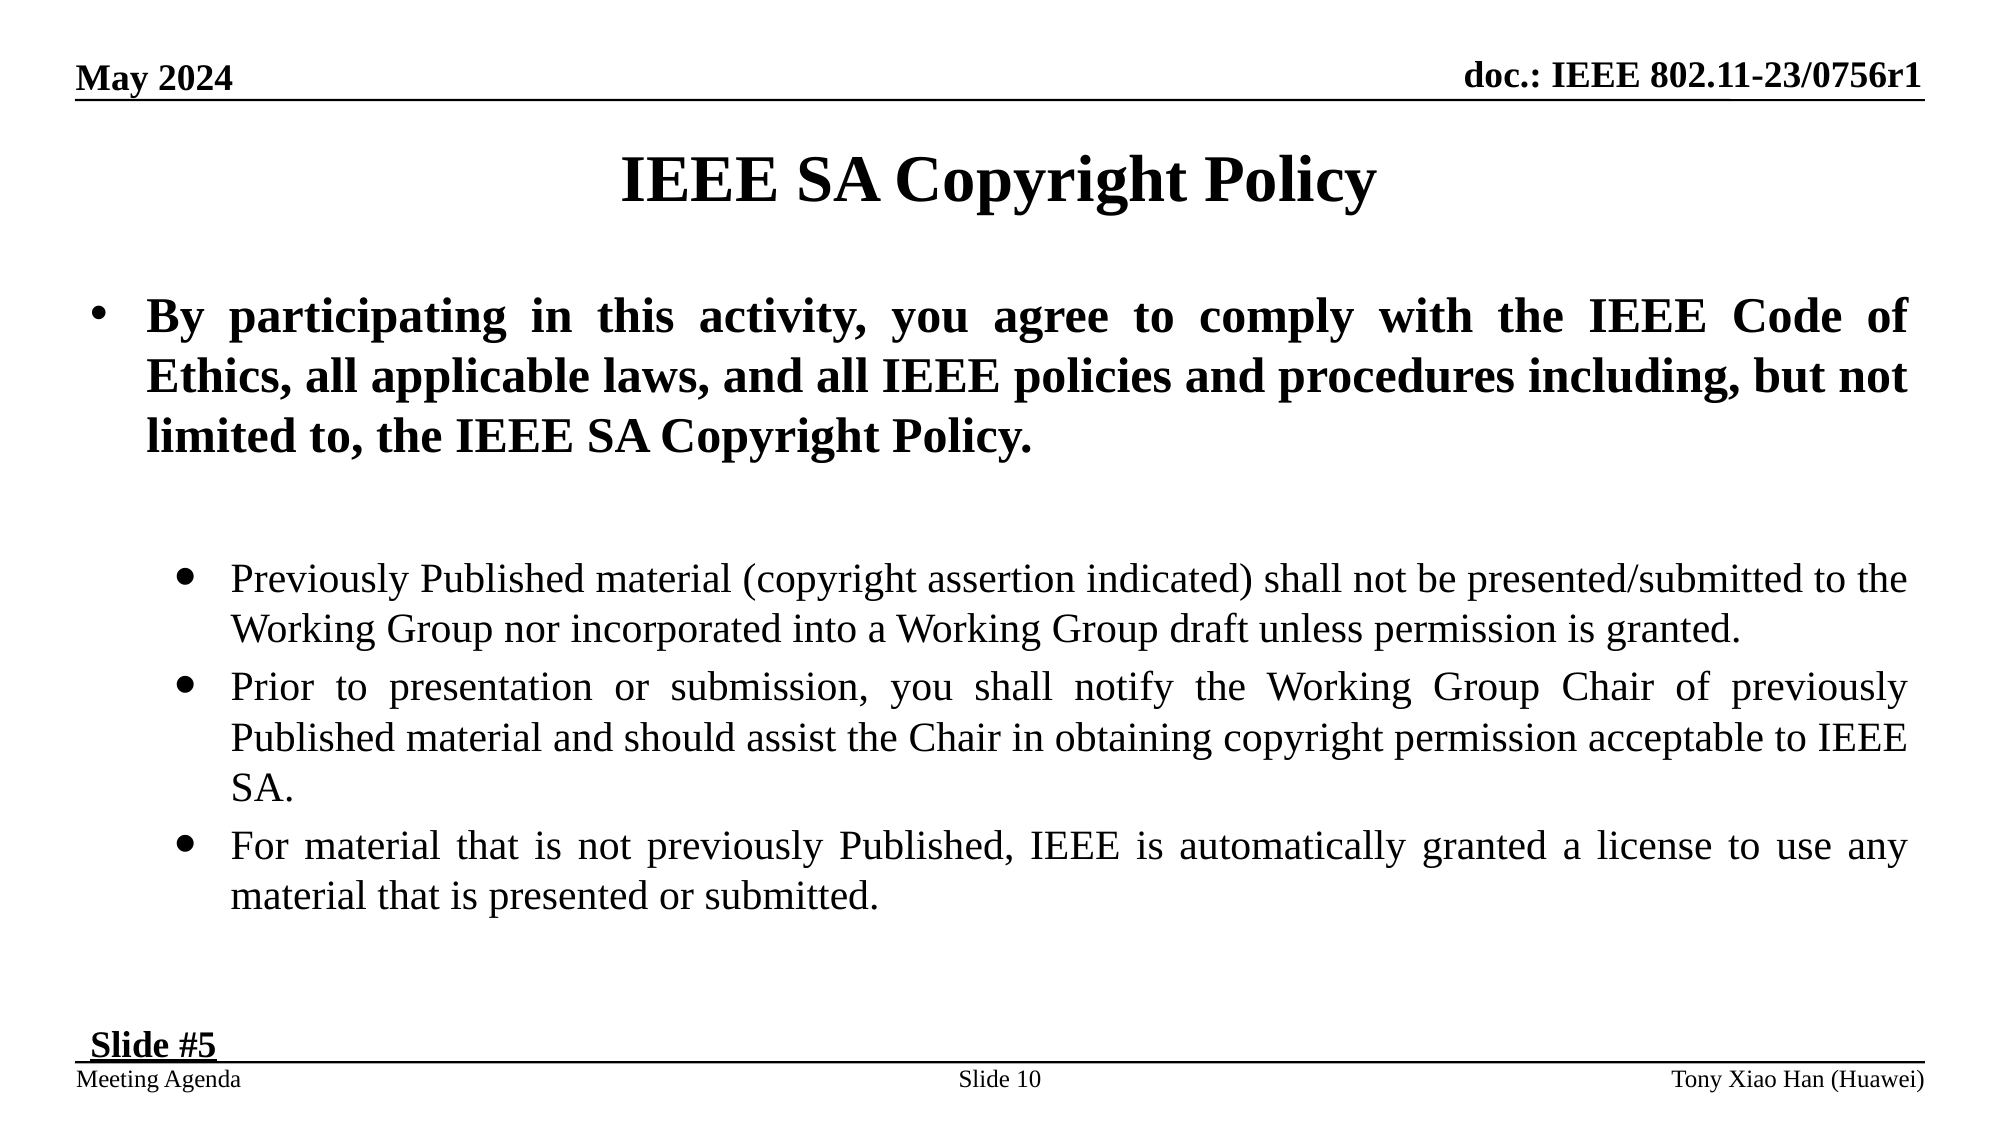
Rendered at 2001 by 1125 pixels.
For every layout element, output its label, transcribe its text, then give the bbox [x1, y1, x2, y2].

text_box IEEE SA Copyright Policy [362, 87, 1638, 263]
text_box Slide #5 [75, 1012, 232, 1073]
list By participating in this activity, you agree to comply with the IEEE Code of Ethics, all applicable laws, and all IEEE policies and procedures including, but not limited to, the IEEE SA Copyright Policy. Previously Published material (copyright assertion indicated) shall not be presented/submitted to the Working Group nor incorporated into a Working Group draft unless permission is granted. Prior to presentation or submission, you shall notify the Working Group Chair of previously Published material and should assist the Chair in obtaining copyright permission acceptable to IEEE SA. For material that is not previously Published, IEEE is automatically granted a license to use any material that is presented or submitted. [75, 275, 1925, 1038]
